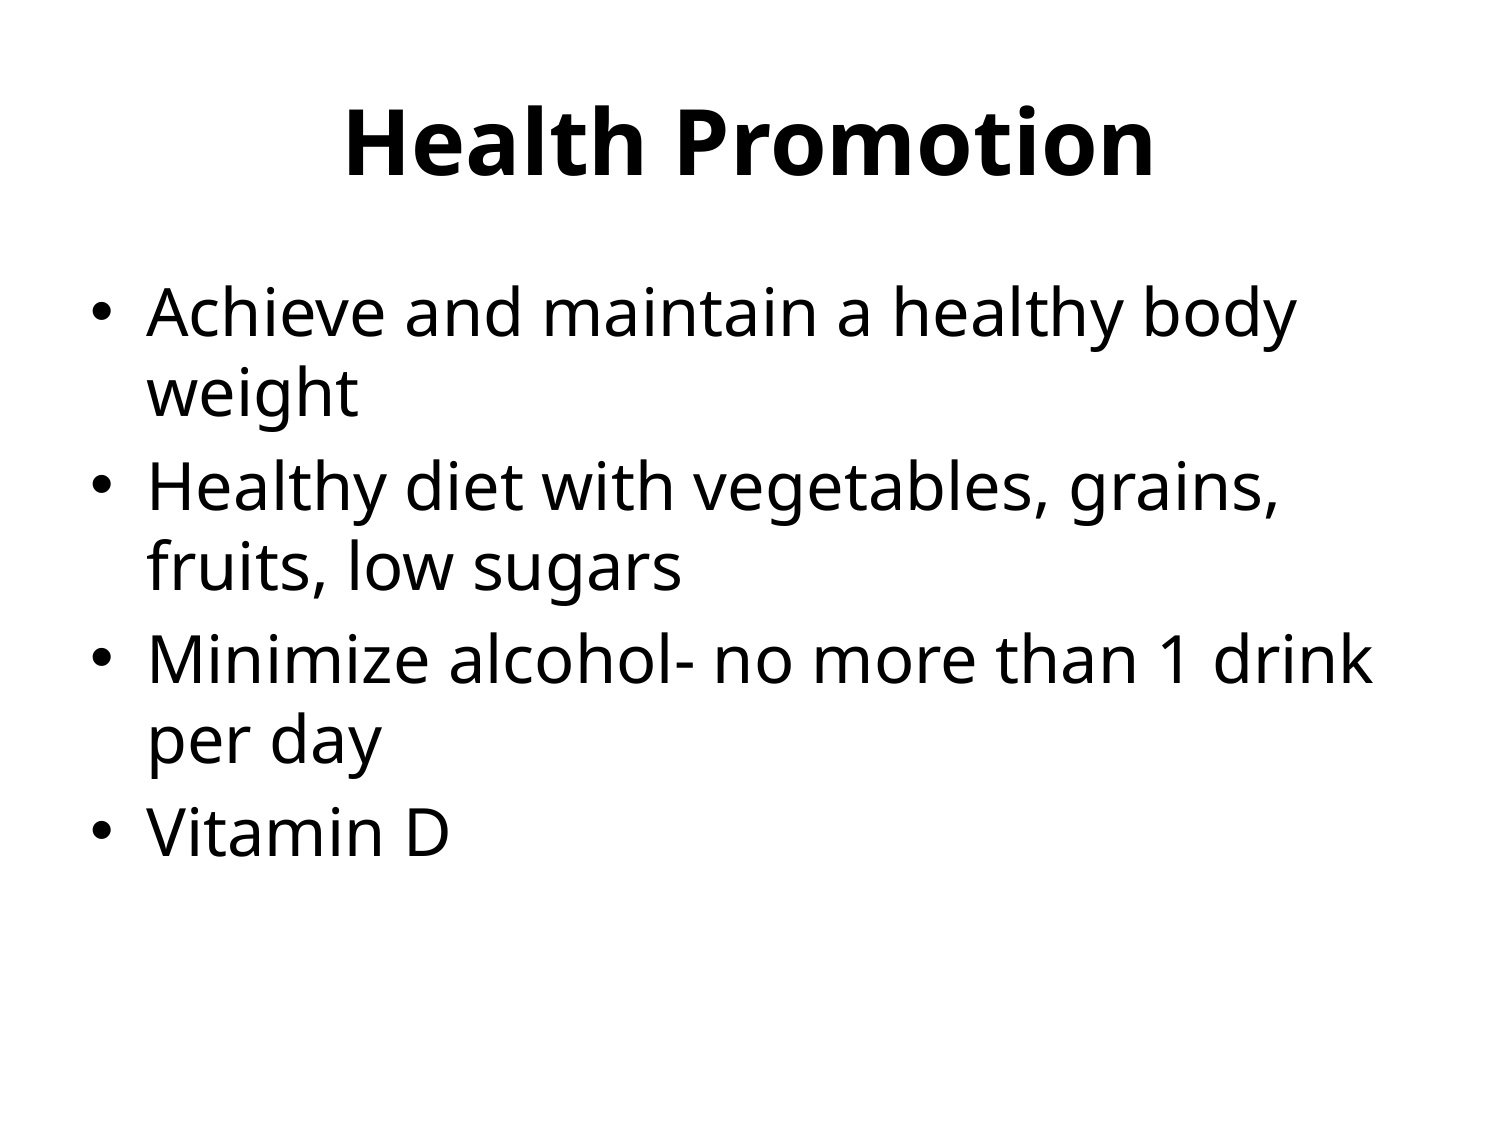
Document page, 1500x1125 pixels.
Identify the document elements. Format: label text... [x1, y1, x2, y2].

title Health Promotion [75, 45, 1425, 233]
list Achieve and maintain a healthy body weight Healthy diet with vegetables, grains, fruits, low sugars Minimize alcohol- no more than 1 drink per day Vitamin D [75, 262, 1425, 1005]
